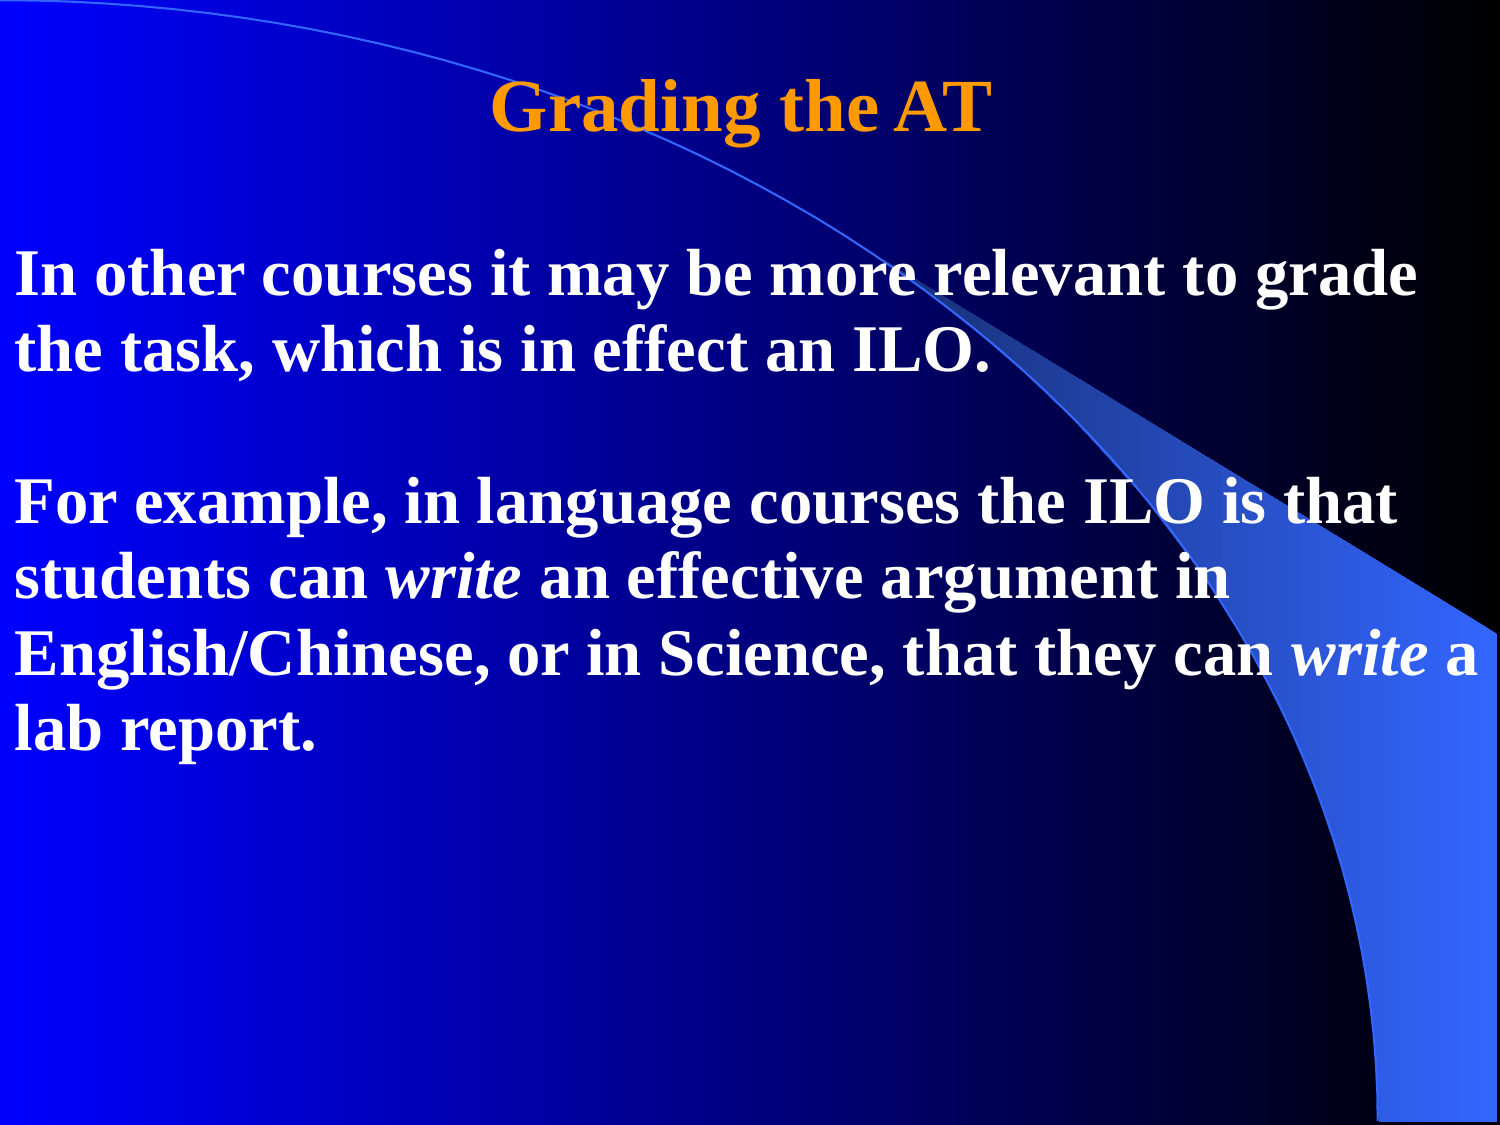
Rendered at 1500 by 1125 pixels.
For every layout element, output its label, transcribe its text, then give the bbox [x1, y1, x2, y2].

text_box [0, 355, 1500, 428]
text_box Grading the AT In other courses it may be more relevant to grade the task, which is in effect an ILO. For example, in language courses the ILO is that students can write an effective argument in English/Chinese, or in Science, that they can write a lab report. [0, 428, 1500, 850]
text_box Grading the AT In other courses it may be more relevant to grade the task, which is in effect an ILO. For example, in language courses the ILO is that students can write an effective argument in English/Chinese, or in Science, that they can write a lab report. [0, 55, 1500, 355]
